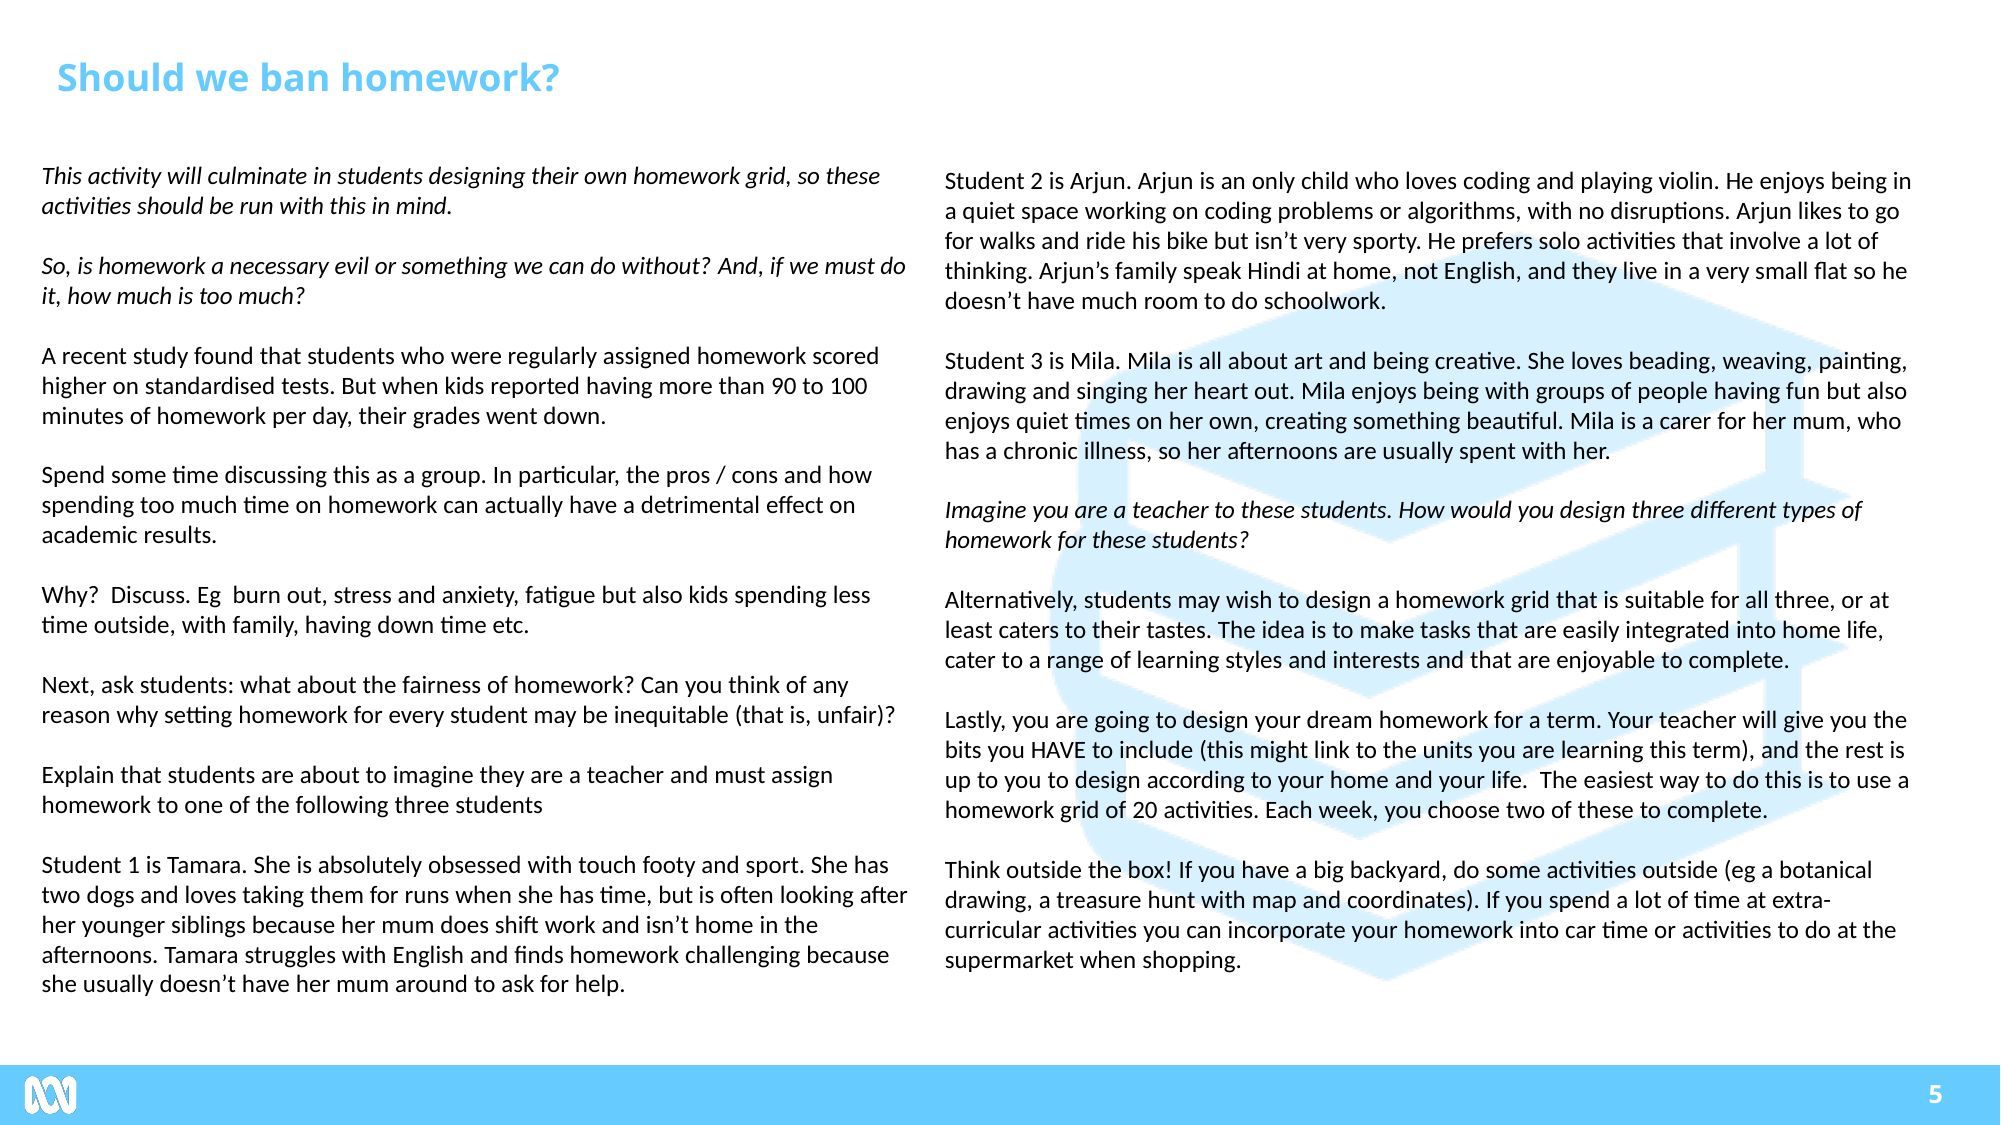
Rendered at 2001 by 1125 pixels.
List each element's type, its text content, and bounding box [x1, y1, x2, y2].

text_box Should we ban homework? [42, 46, 1652, 107]
picture [999, 155, 1903, 1059]
slide_number 5 [1620, 1063, 1958, 1124]
text_box [0, 1064, 26, 1125]
text_box [601, 114, 1978, 192]
text_box Student 2 is Arjun. Arjun is an only child who loves coding and playing violin. He enjoys being in a quiet space working on coding problems or algorithms, with no disruptions. Arjun likes to go for walks and ride his bike but isn’t very sporty. He prefers solo activities that involve a lot of thinking. Arjun’s family speak Hindi at home, not English, and they live in a very small flat so he doesn’t have much room to do schoolwork. Student 3 is Mila. Mila is all about art and being creative. She loves beading, weaving, painting, drawing and singing her heart out. Mila enjoys being with groups of people having fun but also enjoys quiet times on her own, creating something beautiful. Mila is a carer for her mum, who has a chronic illness, so her afternoons are usually spent with her. Imagine you are a teacher to these students. How would you design three different types of homework for these students? Alternatively, students may wish to design a homework grid that is suitable for all three, or at least caters to their tastes. The idea is to make tasks that are easily integrated into home life, cater to a range of learning styles and interests and that are enjoyable to complete. Lastly, you are going to design your dream homework for a term. Your teacher will give you the bits you HAVE to include (this might link to the units you are learning this term), and the rest is up to you to design according to your home and your life. The easiest way to do this is to use a homework grid of 20 activities. Each week, you choose two of these to complete. Think outside the box! If you have a big backyard, do some activities outside (eg a botanical drawing, a treasure hunt with map and coordinates). If you spend a lot of time at extra-curricular activities you can incorporate your homework into car time or activities to do at the supermarket when shopping. [929, 157, 1932, 1071]
text_box [964, 153, 1966, 228]
text_box This activity will culminate in students designing their own homework grid, so these activities should be run with this in mind. So, is homework a necessary evil or something we can do without? And, if we must do it, how much is too much? A recent study found that students who were regularly assigned homework scored higher on standardised tests. But when kids reported having more than 90 to 100 minutes of homework per day, their grades went down. Spend some time discussing this as a group. In particular, the pros / cons and how spending too much time on homework can actually have a detrimental effect on academic results. Why? Discuss. Eg burn out, stress and anxiety, fatigue but also kids spending less time outside, with family, having down time etc. Next, ask students: what about the fairness of homework? Can you think of any reason why setting homework for every student may be inequitable (that is, unfair)? Explain that students are about to imagine they are a teacher and must assign homework to one of the following three students Student 1 is Tamara. She is absolutely obsessed with touch footy and sport. She has two dogs and loves taking them for runs when she has time, but is often looking after her younger siblings because her mum does shift work and isn’t home in the afternoons. Tamara struggles with English and finds homework challenging because she usually doesn’t have her mum around to ask for help. [26, 152, 930, 1125]
picture [8, 1074, 93, 1116]
text_box [930, 1064, 2000, 1125]
